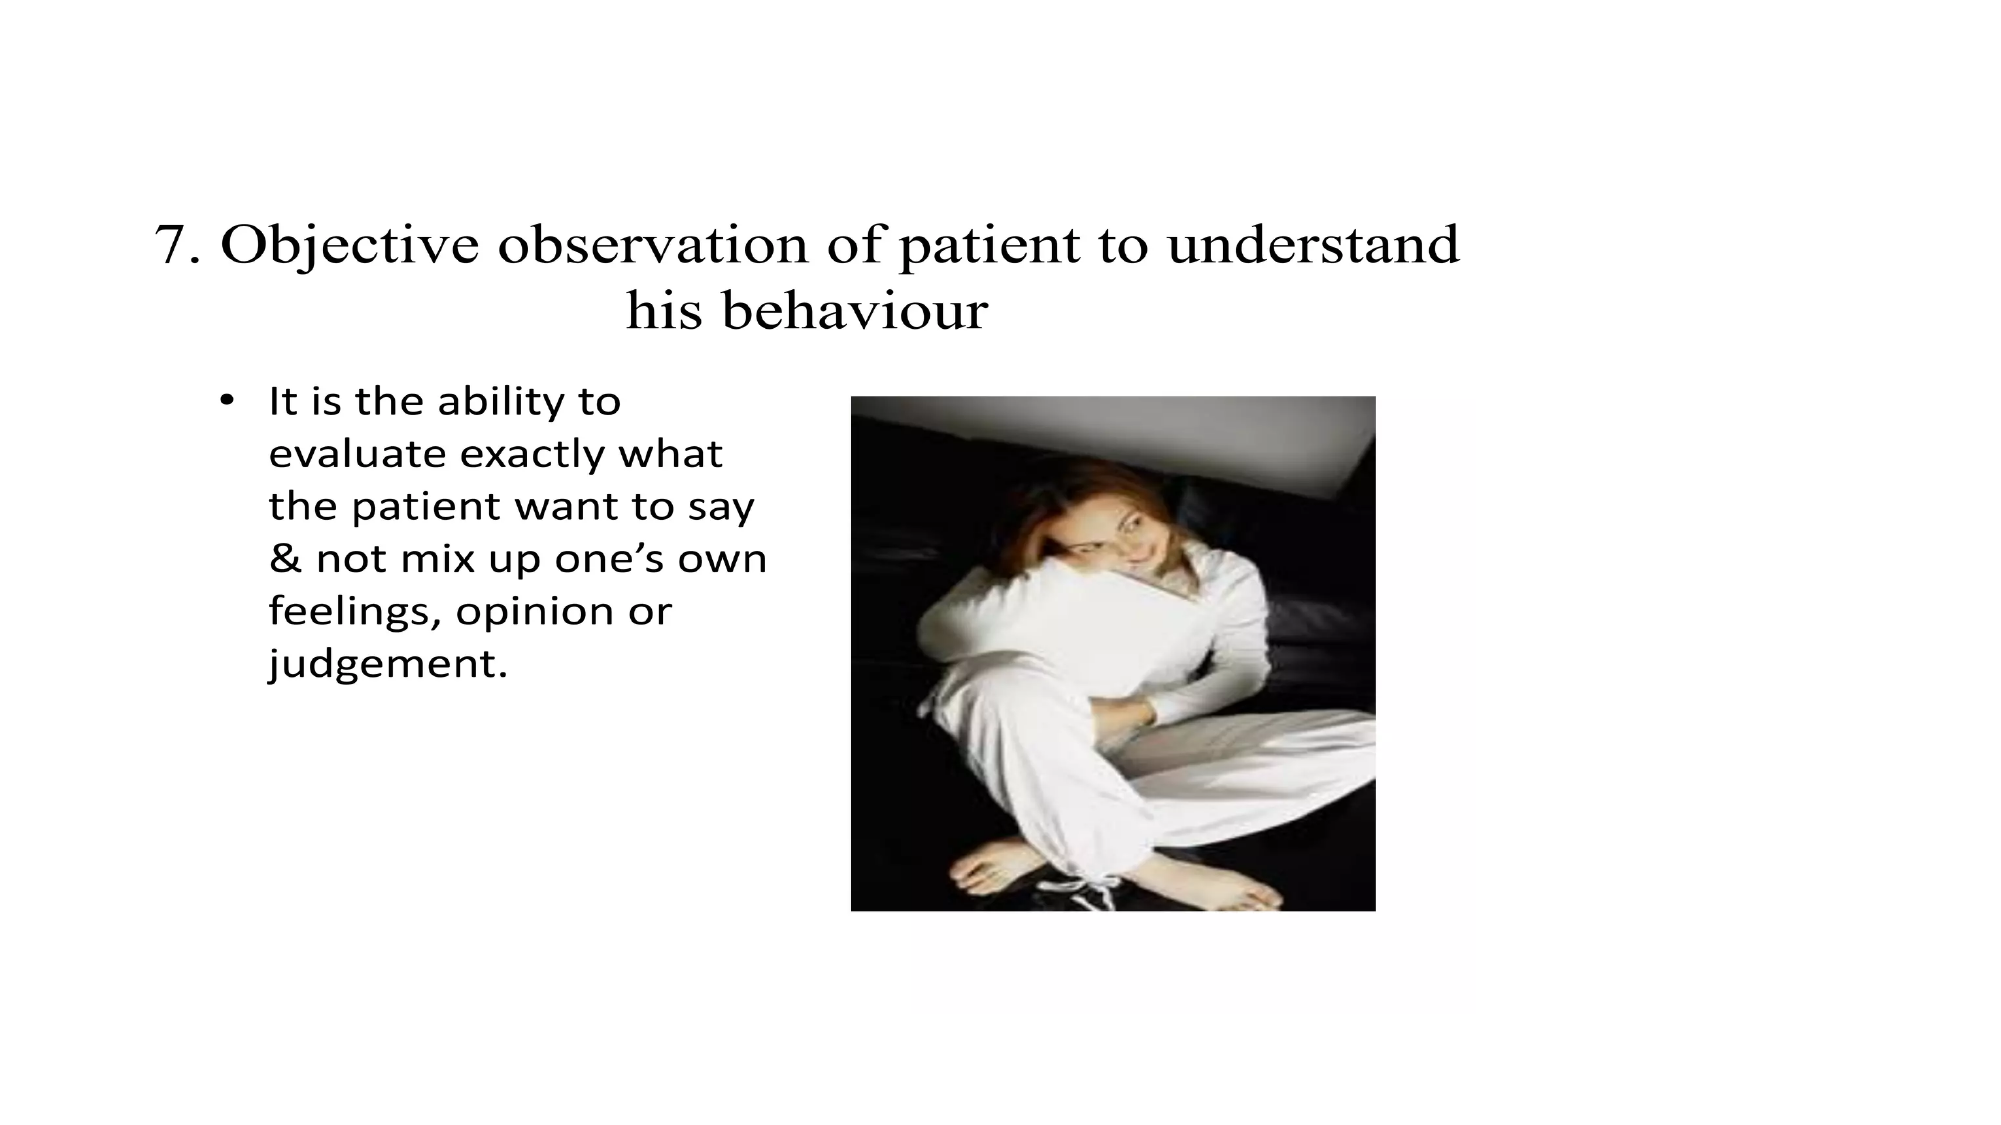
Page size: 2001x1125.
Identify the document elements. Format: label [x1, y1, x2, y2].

list [137, 171, 1476, 1014]
